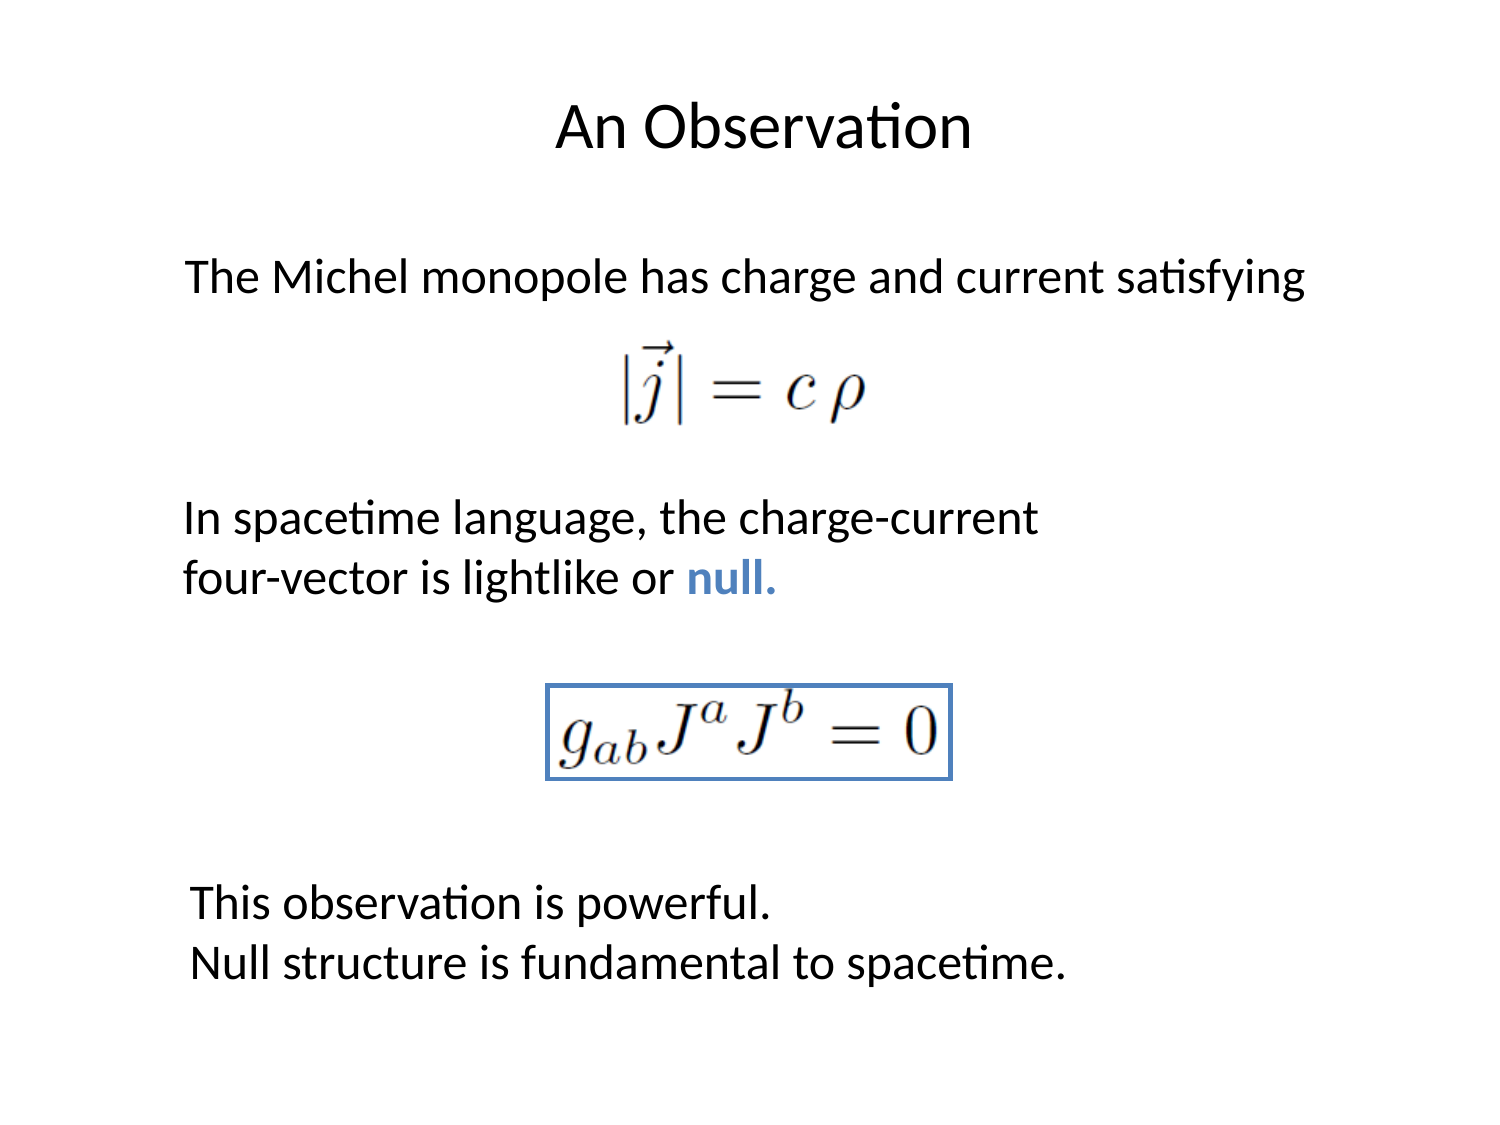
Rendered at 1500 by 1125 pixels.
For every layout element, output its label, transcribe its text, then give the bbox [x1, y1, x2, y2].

text_box An Observation [540, 74, 989, 170]
text_box The Michel monopole has charge and current satisfying [169, 235, 1332, 311]
text_box This observation is powerful. Null structure is fundamental to spacetime. [174, 862, 1145, 998]
picture [612, 334, 879, 438]
text_box In spacetime language, the charge-current four-vector is lightlike or null. [168, 476, 1113, 612]
picture [549, 687, 949, 777]
